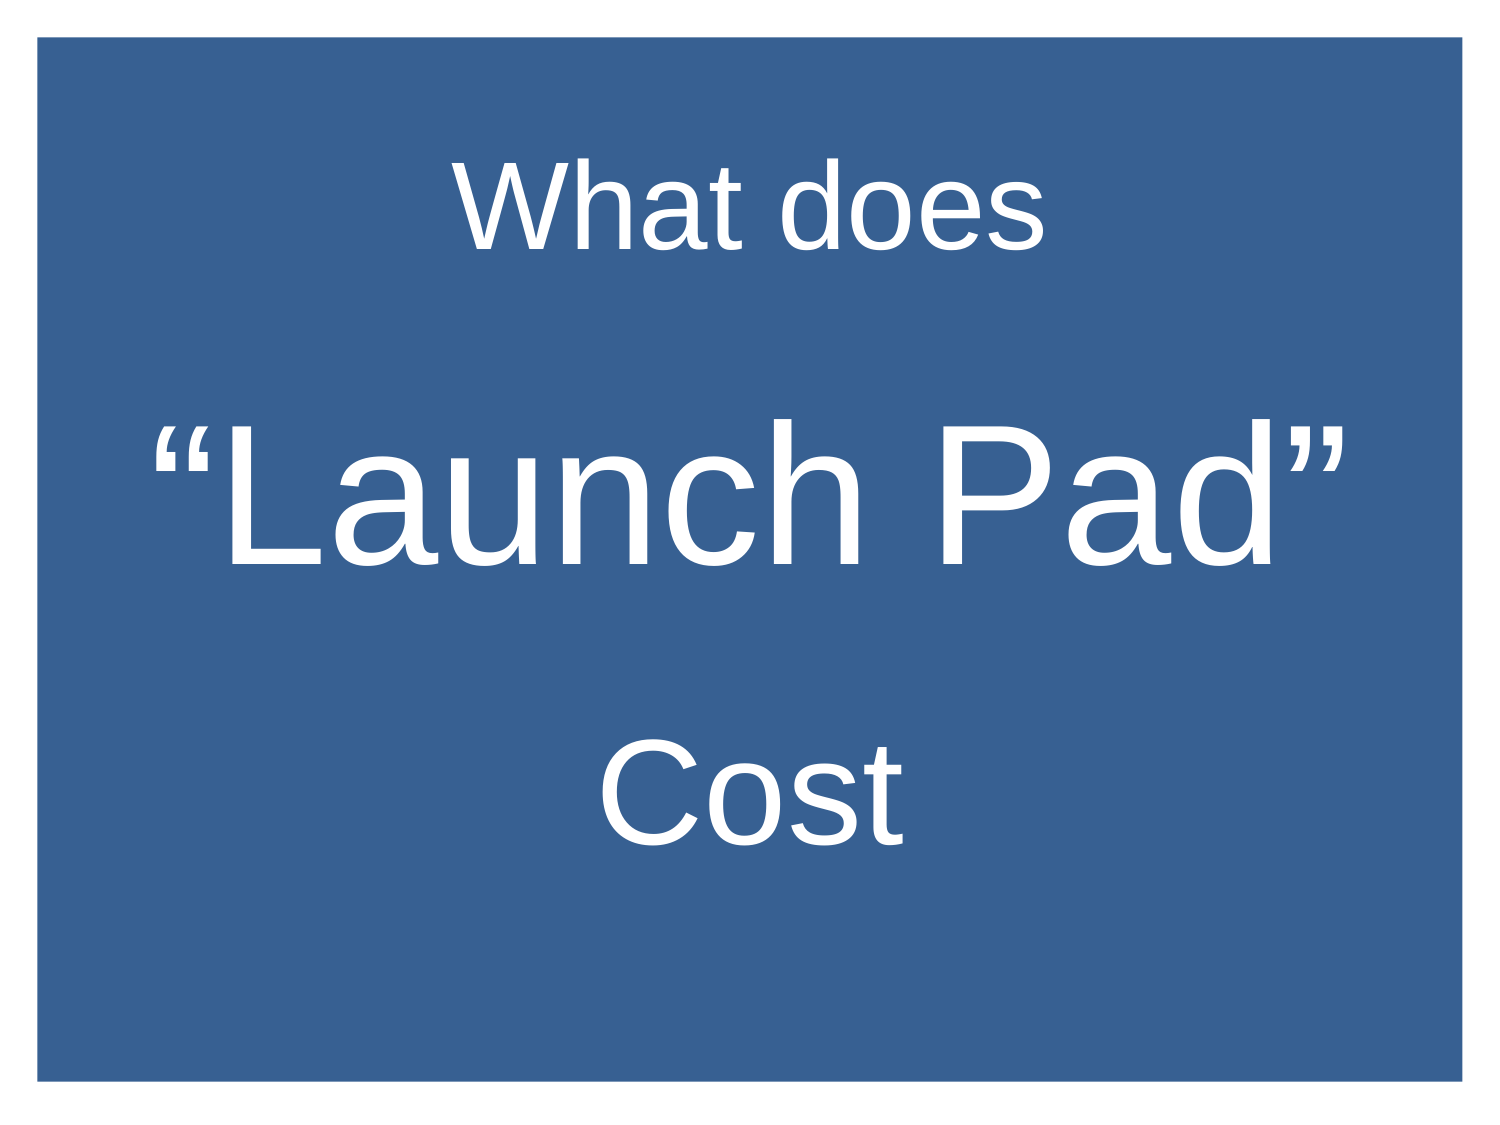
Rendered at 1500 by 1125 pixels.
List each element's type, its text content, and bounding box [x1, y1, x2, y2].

text_box What does “Launch Pad” Cost [37, 37, 1463, 1082]
